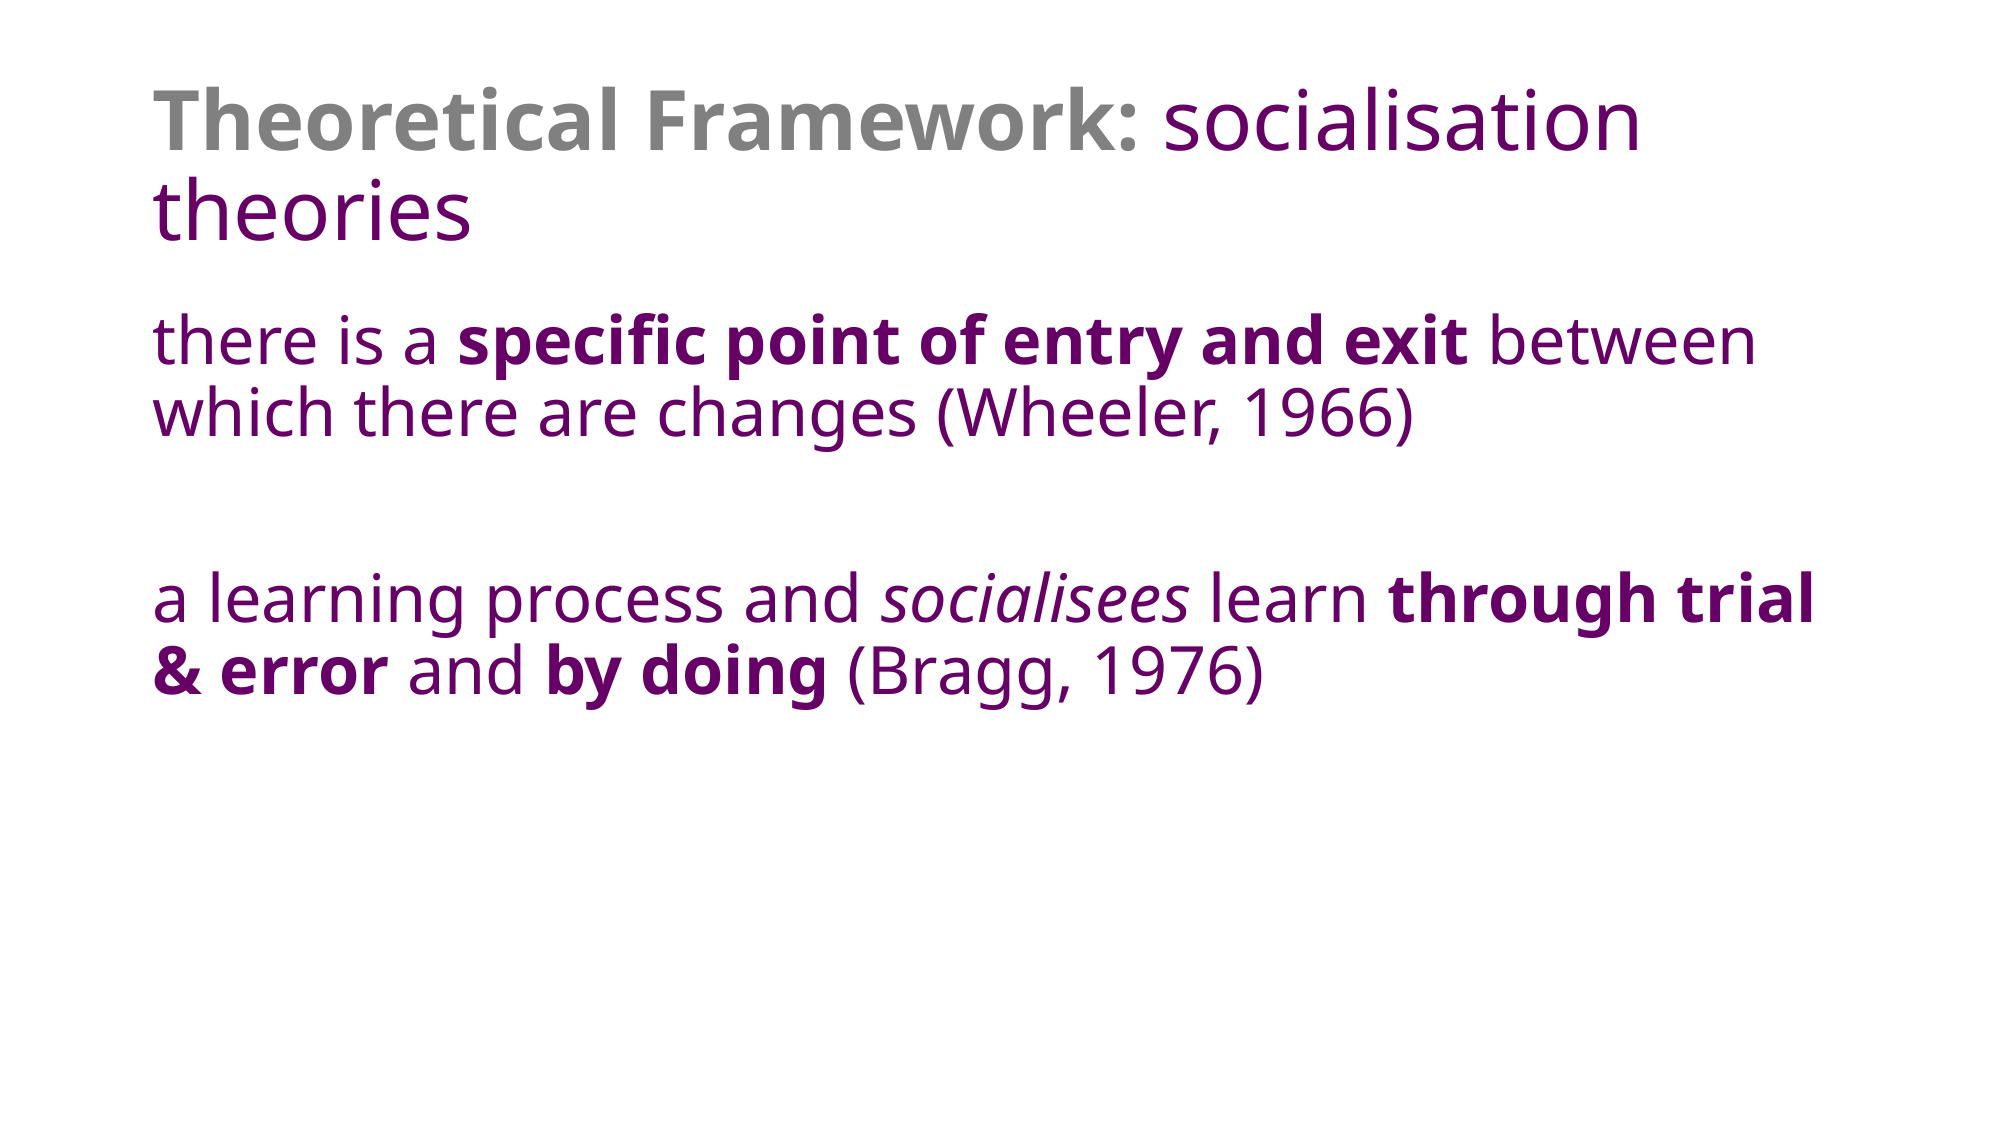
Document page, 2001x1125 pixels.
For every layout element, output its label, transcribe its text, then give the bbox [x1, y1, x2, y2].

title Theoretical Framework: socialisation theories [137, 59, 1863, 278]
list there is a specific point of entry and exit between which there are changes (Wheeler, 1966) a learning process and socialisees learn through trial & error and by doing (Bragg, 1976) [137, 299, 1863, 1014]
